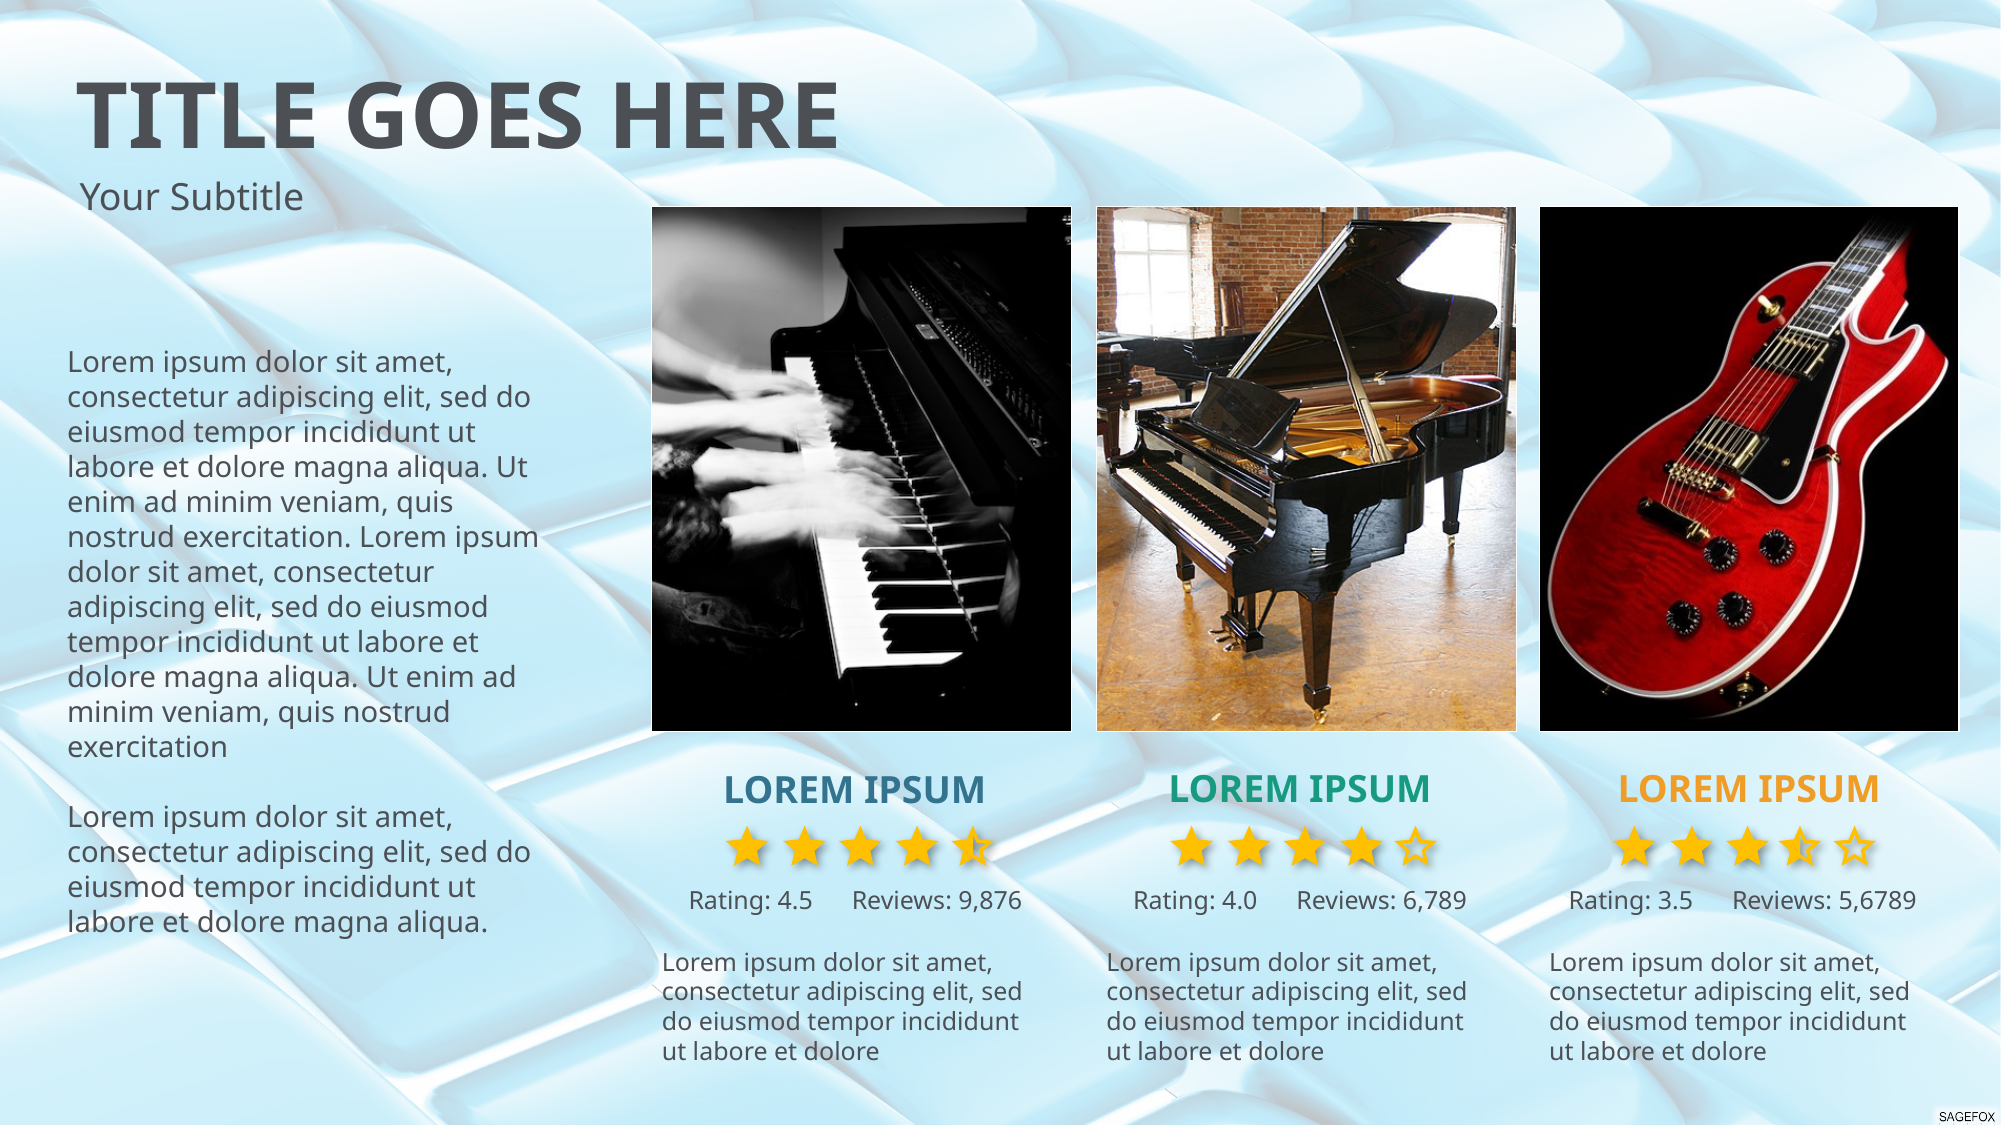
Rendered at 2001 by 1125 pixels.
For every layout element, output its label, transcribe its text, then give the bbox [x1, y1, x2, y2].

text_box LOREM IPSUM [1150, 760, 1450, 816]
text_box Rating: 4.0 Reviews: 6,789 [1096, 877, 1504, 922]
text_box [1283, 825, 1327, 866]
text_box [895, 825, 939, 866]
text_box [1726, 825, 1769, 866]
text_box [60, 49, 1020, 227]
text_box [651, 206, 1073, 733]
text_box LOREM IPSUM [704, 760, 1005, 816]
text_box [1670, 825, 1714, 866]
text_box [725, 825, 769, 866]
text_box Lorem ipsum dolor sit amet, consectetur adipiscing elit, sed do eiusmod tempor incididunt ut labore et dolore [1096, 940, 1504, 1071]
text_box [1170, 825, 1213, 866]
text_box [1340, 825, 1383, 866]
picture [1936, 1111, 1997, 1125]
text_box [1778, 825, 1822, 866]
text_box [1394, 825, 1437, 866]
text_box [1612, 825, 1656, 866]
text_box Rating: 3.5 Reviews: 5,6789 [1539, 877, 1947, 922]
text_box Lorem ipsum dolor sit amet, consectetur adipiscing elit, sed do eiusmod tempor incididunt ut labore et dolore magna aliqua. Ut enim ad minim veniam, quis nostrud exercitation. Lorem ipsum dolor sit amet, consectetur adipiscing elit, sed do eiusmod tempor incididunt ut labore et dolore magna aliqua. Ut enim ad minim veniam, quis nostrud exercitation Lorem ipsum dolor sit amet, consectetur adipiscing elit, sed do eiusmod tempor incididunt ut labore et dolore magna aliqua. [52, 336, 575, 946]
text_box [1095, 206, 1517, 733]
text_box [783, 825, 826, 866]
text_box [1538, 206, 1960, 733]
text_box Lorem ipsum dolor sit amet, consectetur adipiscing elit, sed do eiusmod tempor incididunt ut labore et dolore [1539, 940, 1947, 1071]
text_box [951, 825, 995, 866]
text_box LOREM IPSUM [1599, 760, 1899, 816]
text_box Rating: 4.5 Reviews: 9,876 [651, 877, 1060, 922]
text_box Lorem ipsum dolor sit amet, consectetur adipiscing elit, sed do eiusmod tempor incididunt ut labore et dolore [651, 940, 1060, 1071]
text_box [1833, 825, 1876, 866]
text_box [1227, 825, 1271, 866]
text_box [838, 825, 882, 866]
